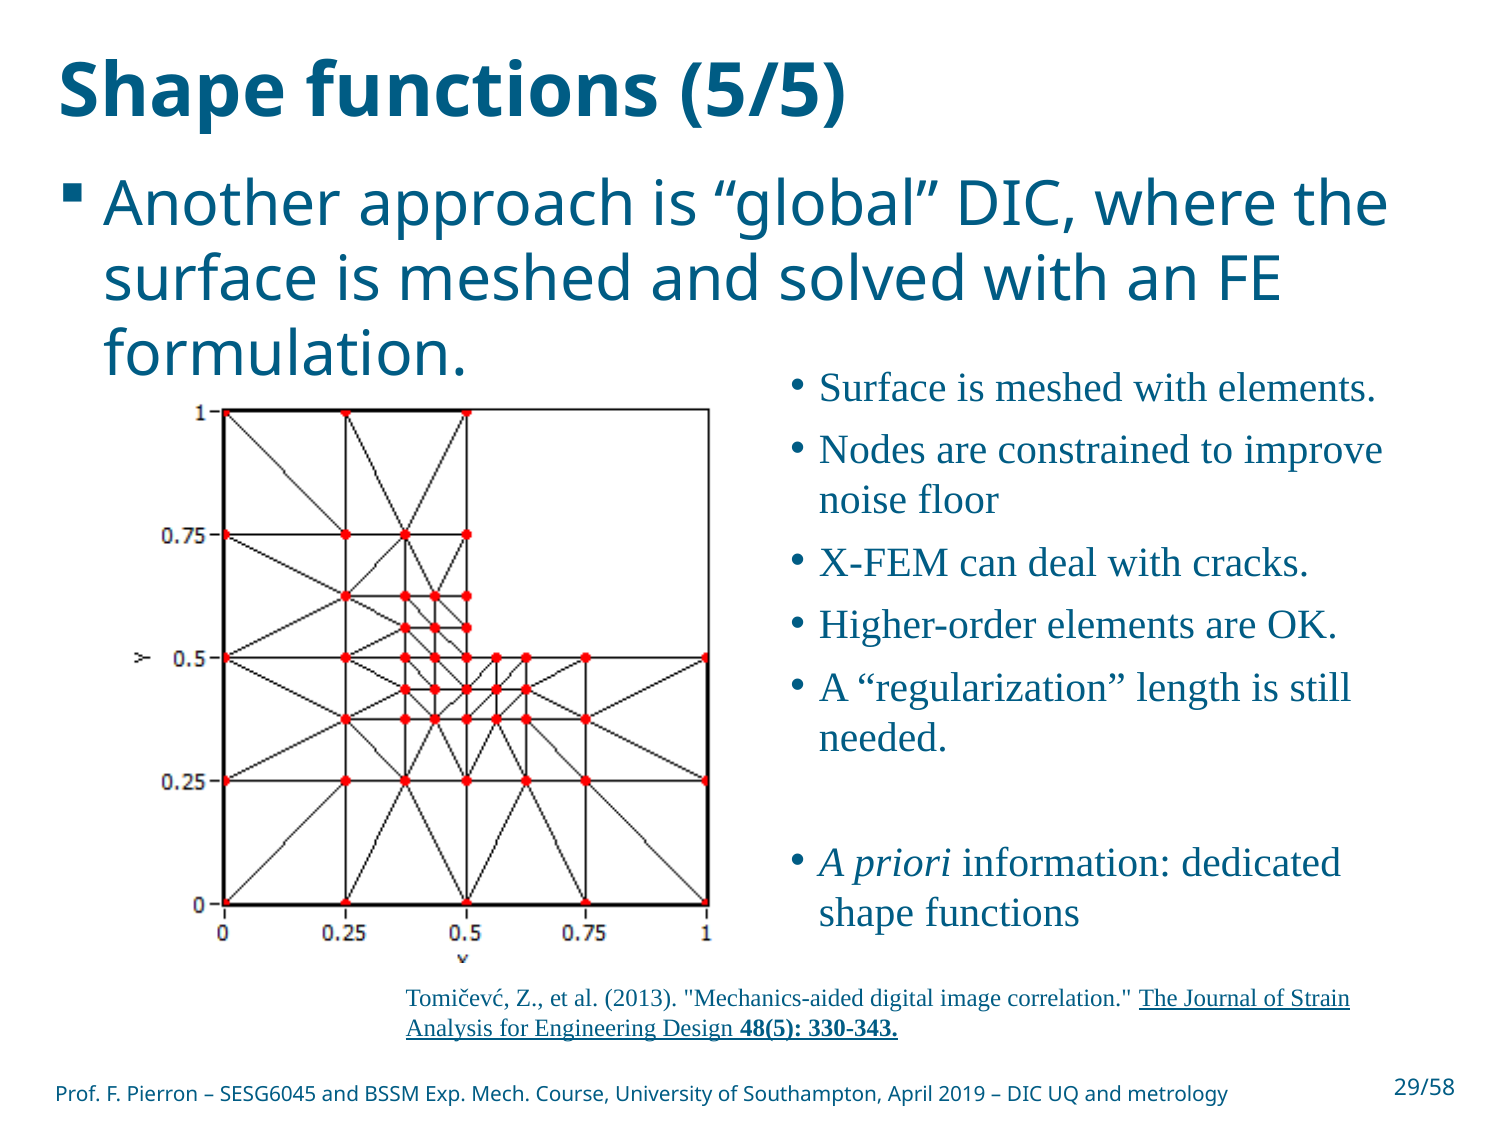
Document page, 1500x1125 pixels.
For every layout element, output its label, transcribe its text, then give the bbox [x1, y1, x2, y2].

slide_number 29/58 [1365, 1078, 1456, 1104]
picture [125, 393, 733, 963]
footer Prof. F. Pierron – SESG6045 and BSSM Exp. Mech. Course, University of Southampton, April 2019 – DIC UQ and metrology [55, 1074, 1370, 1106]
text_box Surface is meshed with elements. Nodes are constrained to improve noise floor X-FEM can deal with cracks. Higher-order elements are OK. A “regularization” length is still needed. A priori information: dedicated shape functions [775, 351, 1441, 942]
text_box Tomičevć, Z., et al. (2013). "Mechanics-aided digital image correlation." The Journal of Strain Analysis for Engineering Design 48(5): 330-343. [390, 974, 1377, 1049]
title Shape functions (5/5) [58, 0, 1454, 132]
list Another approach is “global” DIC, where the surface is meshed and solved with an FE formulation. [58, 162, 1455, 1062]
